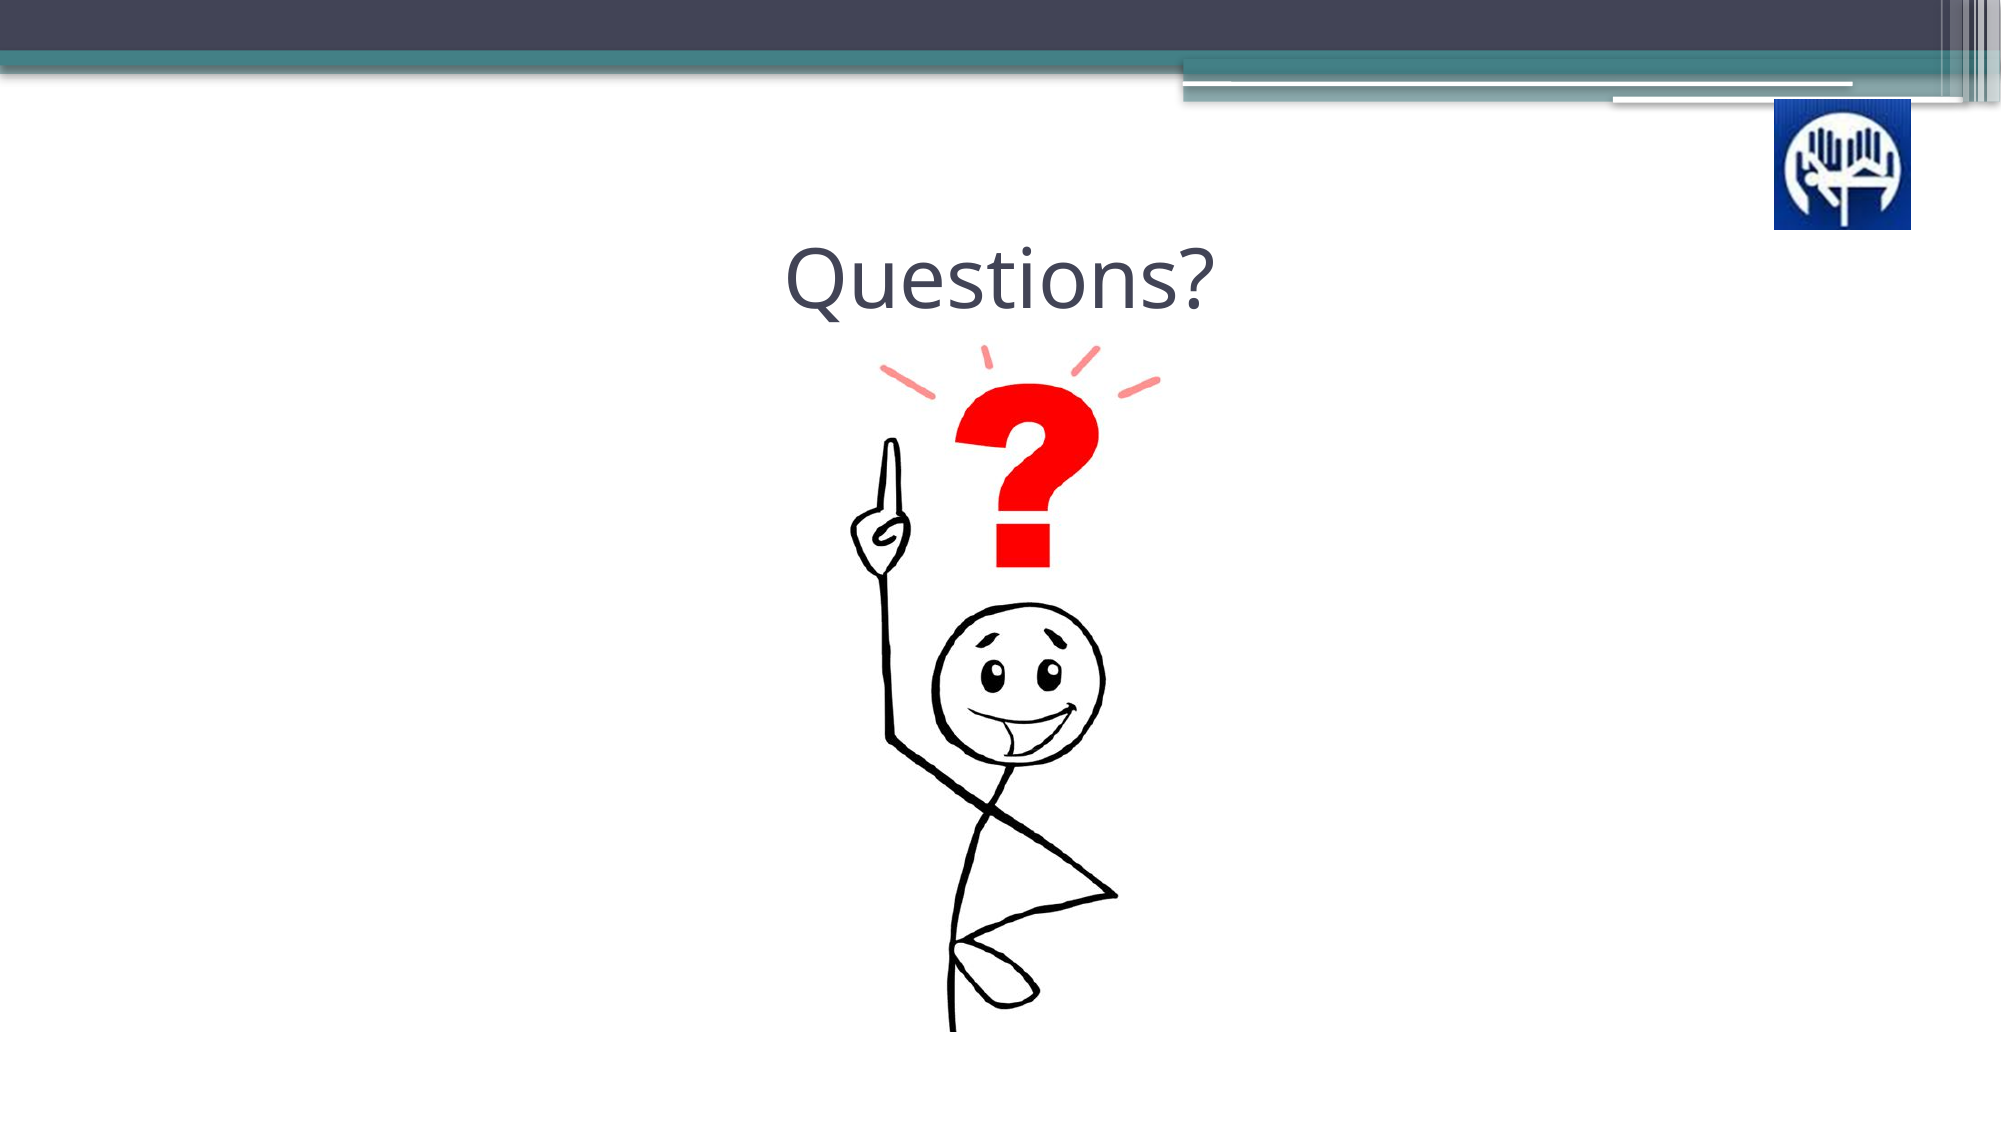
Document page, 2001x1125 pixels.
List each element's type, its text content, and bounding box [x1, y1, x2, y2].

picture [1774, 99, 1911, 231]
picture [494, 338, 1465, 1032]
title Questions? [99, 187, 1900, 363]
